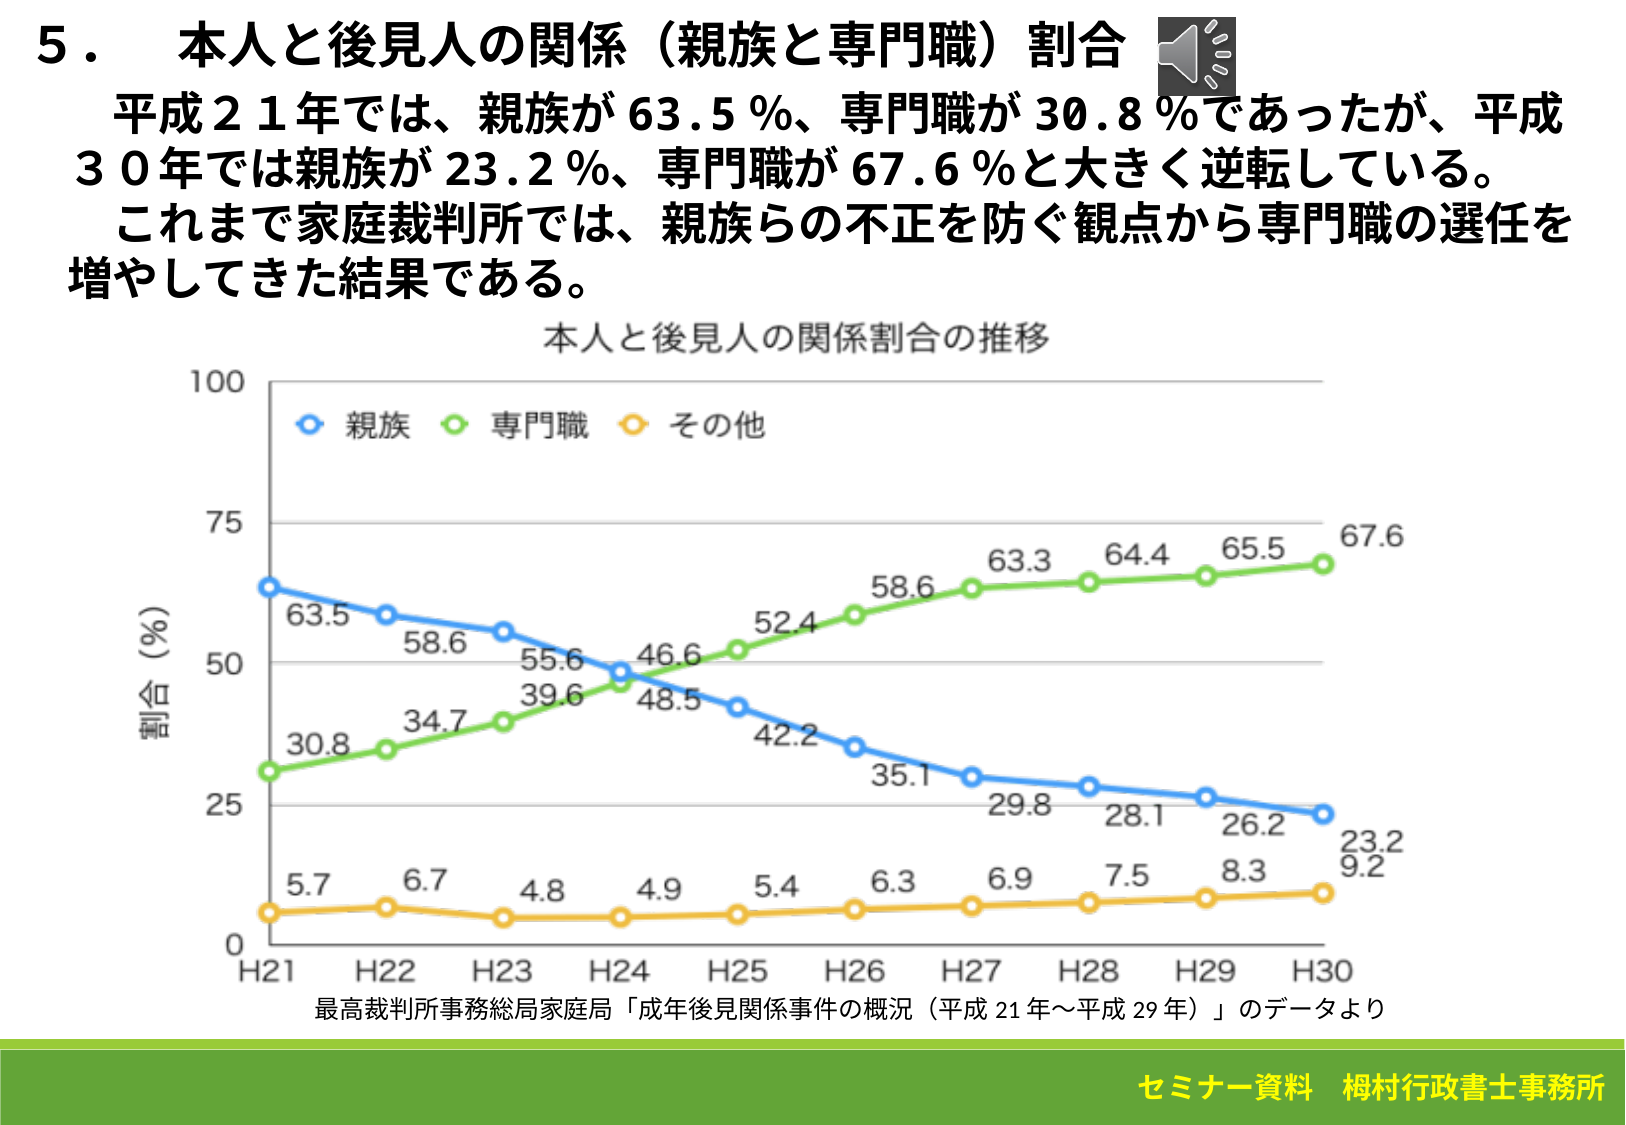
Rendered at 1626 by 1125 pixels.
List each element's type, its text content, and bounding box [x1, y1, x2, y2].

text_box 平成２１年では、親族が63.5％、専門職が30.8％であったが、平成３０年では親族が23.2％、専門職が67.6％と大きく逆転している。 これまで家庭裁判所では、親族らの不正を防ぐ観点から専門職の選任を増やしてきた結果である。 [52, 77, 1602, 312]
text_box セミナー資料 栂村行政書士事務所 [1122, 1061, 1621, 1112]
text_box ５． 本人と後見人の関係（親族と専門職）割合 [12, 5, 1625, 81]
text_box 最高裁判所事務総局家庭局「成年後見関係事件の概況（平成21年〜平成29年）」のデータより [299, 986, 1463, 1032]
picture [137, 319, 1406, 986]
picture [1156, 15, 1238, 97]
